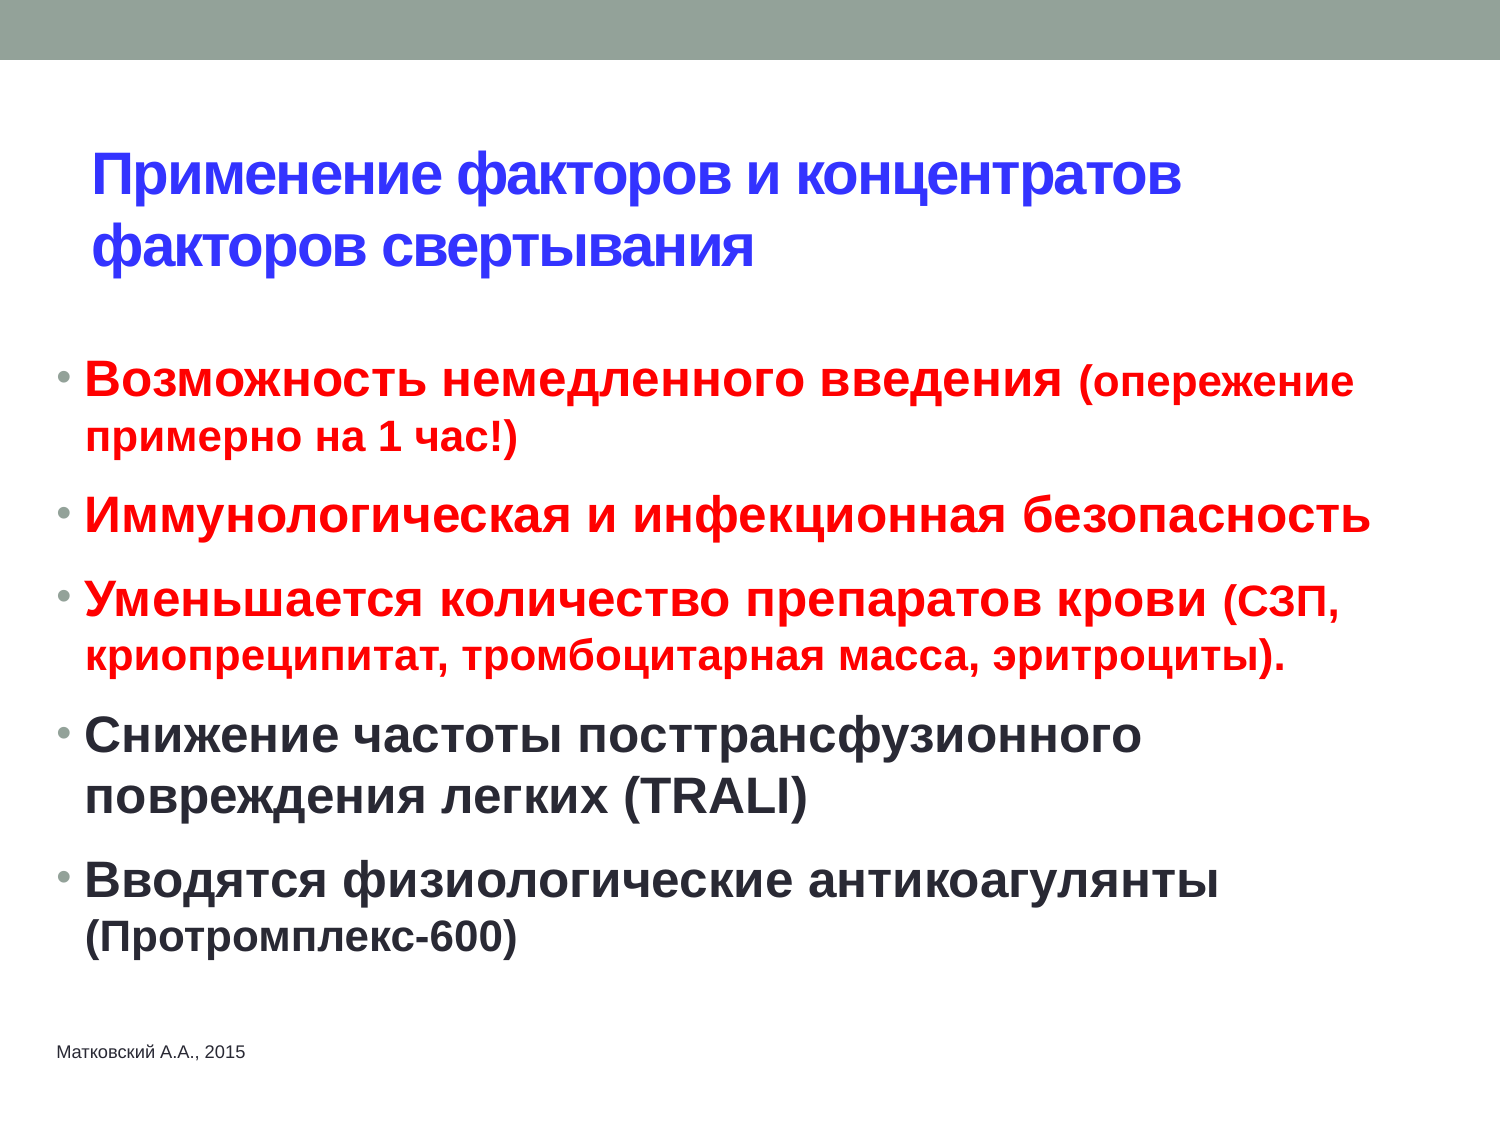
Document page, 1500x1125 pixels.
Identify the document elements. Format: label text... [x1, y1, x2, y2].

title Применение факторов и концентратов факторов свертывания [76, 125, 1427, 288]
list Возможность немедленного введения (опережение примерно на 1 час!) Иммунологическая и инфекционная безопасность Уменьшается количество препаратов крови (СЗП, криопреципитат, тромбоцитарная масса, эритроциты). Снижение частоты посттрансфузионного повреждения легких (TRALI) Вводятся физиологические антикоагулянты (Протромплекс-600) Матковский А.А., 2015 [41, 338, 1461, 1081]
